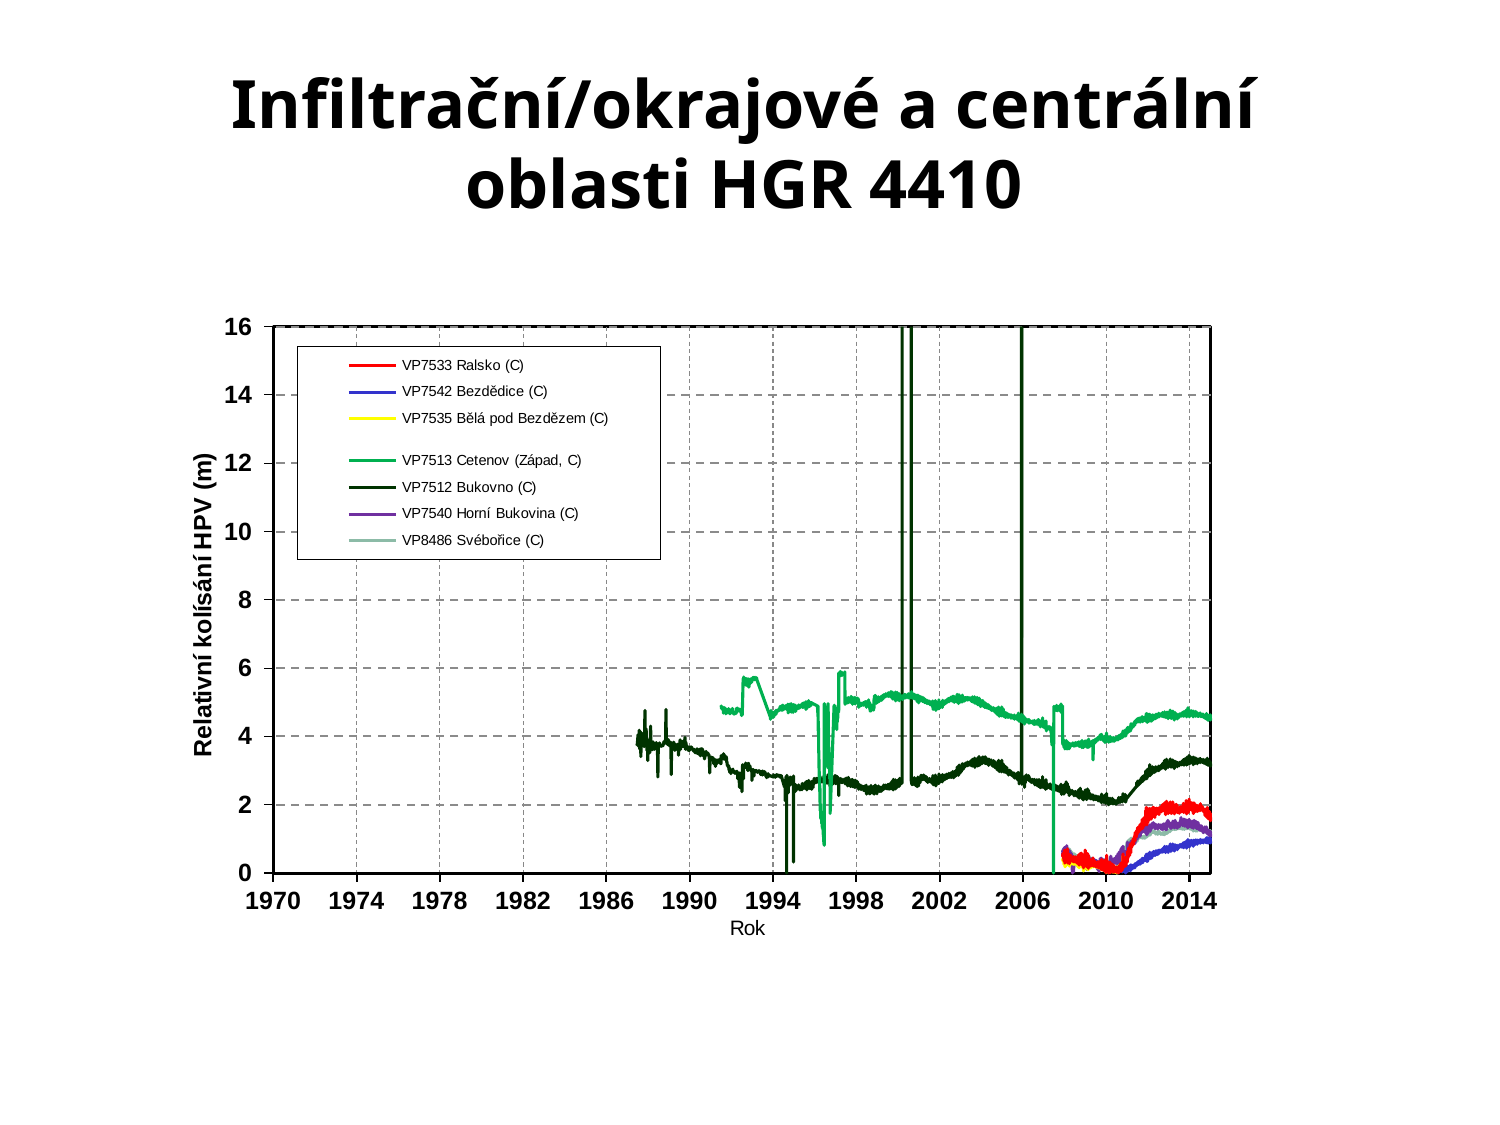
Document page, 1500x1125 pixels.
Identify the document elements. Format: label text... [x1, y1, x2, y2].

text_box Infiltrační/okrajové a centrální oblasti HGR 4410 [112, 54, 1376, 256]
chart [159, 231, 1341, 976]
